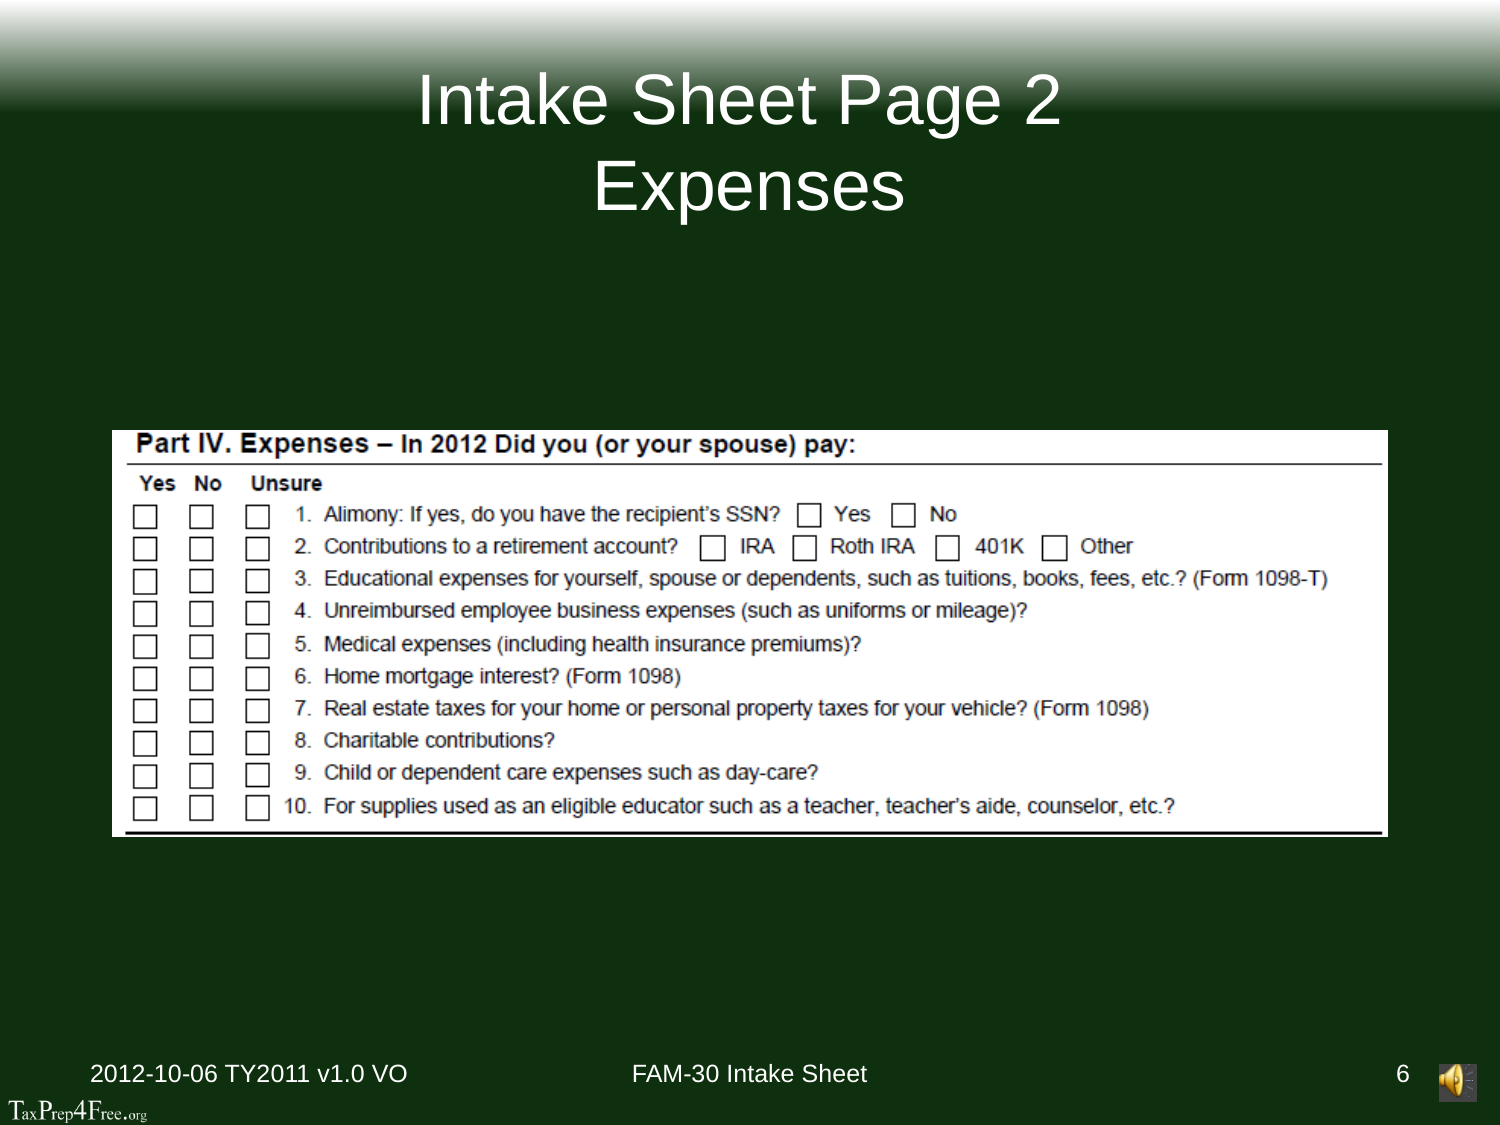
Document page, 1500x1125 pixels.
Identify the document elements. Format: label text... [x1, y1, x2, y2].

title Intake Sheet Page 2 Expenses [75, 45, 1425, 233]
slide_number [75, 1042, 425, 1103]
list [111, 430, 1389, 837]
slide_number 6 [1074, 1042, 1425, 1103]
picture [5, 1100, 150, 1123]
footer FAM-30 Intake Sheet [512, 1042, 988, 1103]
picture [1437, 1062, 1479, 1104]
